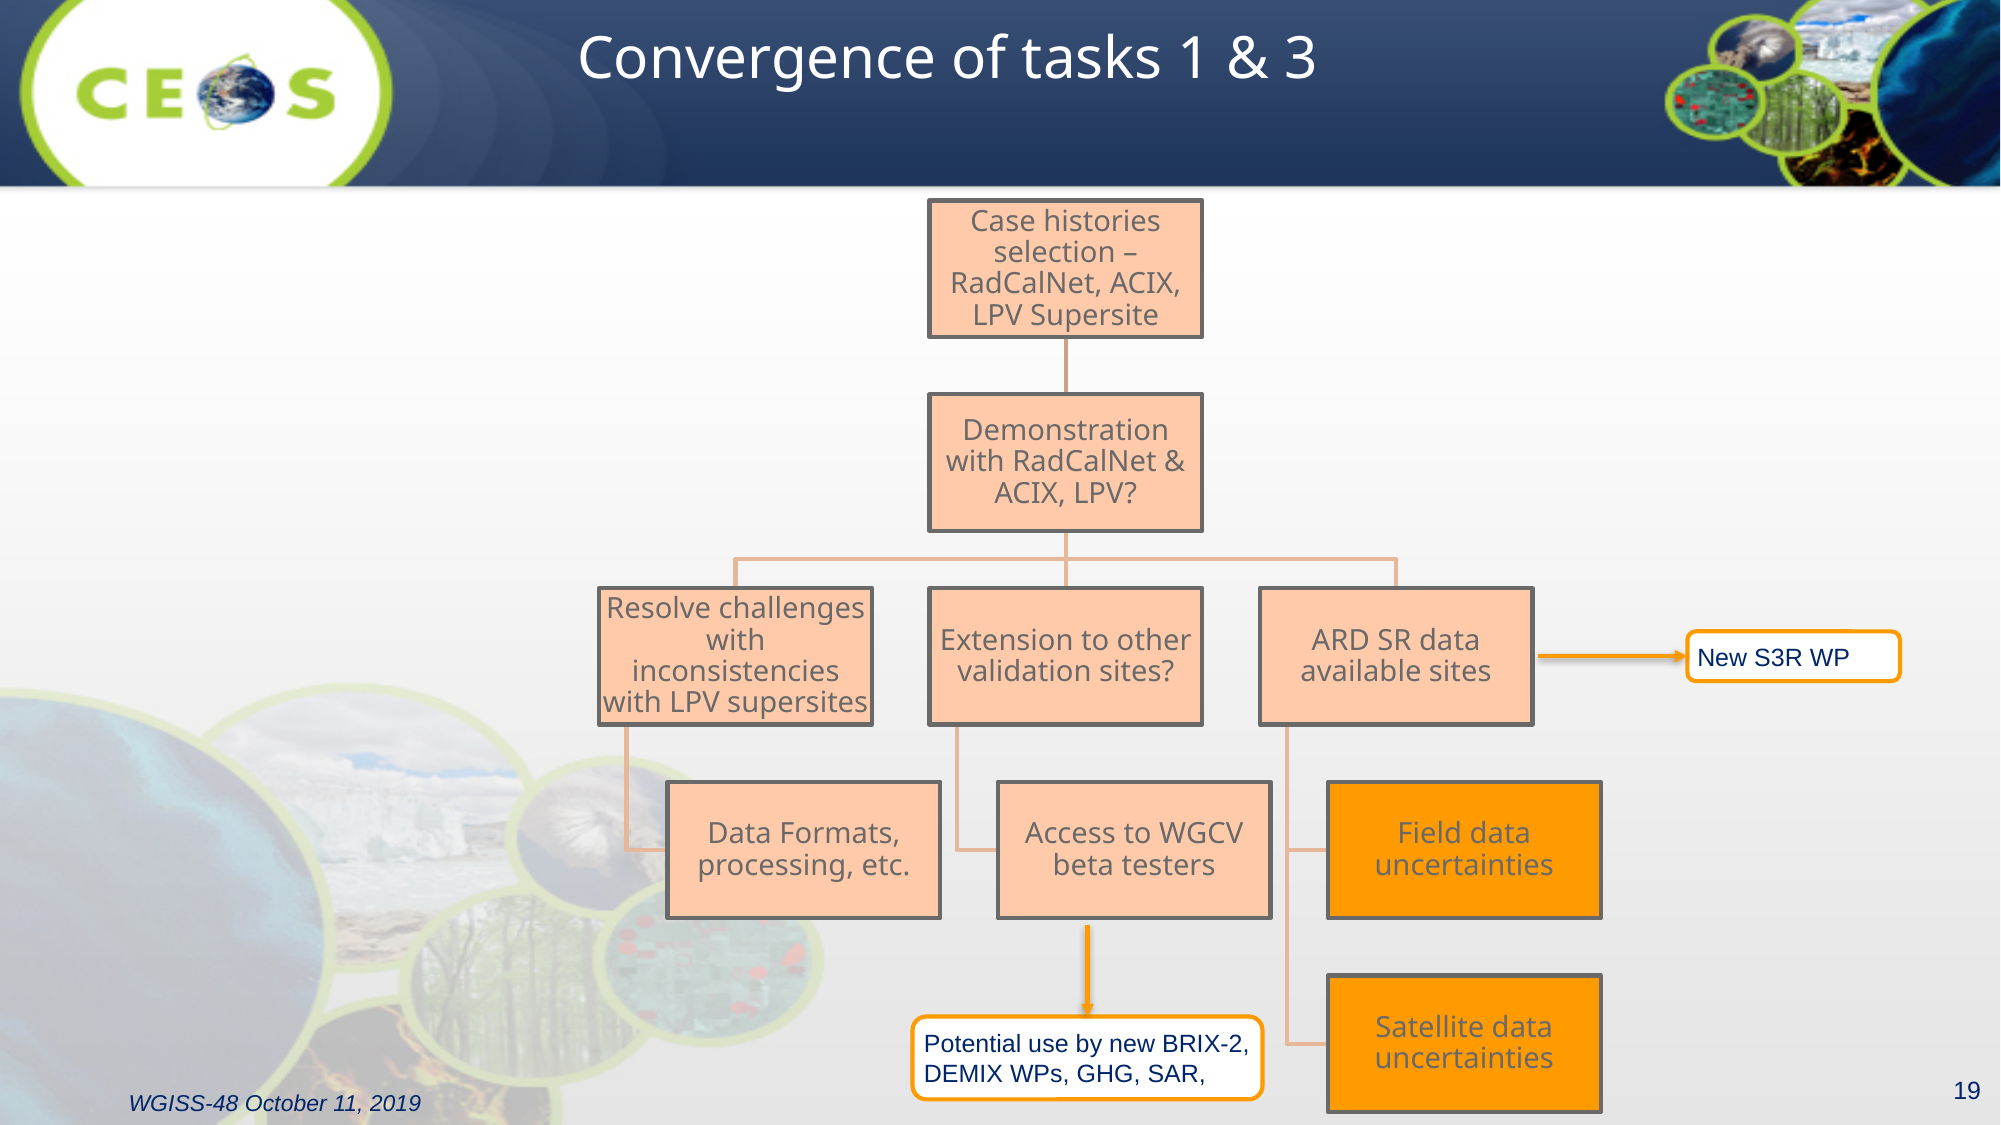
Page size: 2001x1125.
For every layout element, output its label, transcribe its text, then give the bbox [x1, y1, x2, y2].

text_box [487, 199, 1713, 1113]
picture [0, 0, 2001, 1125]
title Convergence of tasks 1 & 3 [562, 12, 1565, 83]
text_box New S3R WP [1713, 631, 1900, 682]
